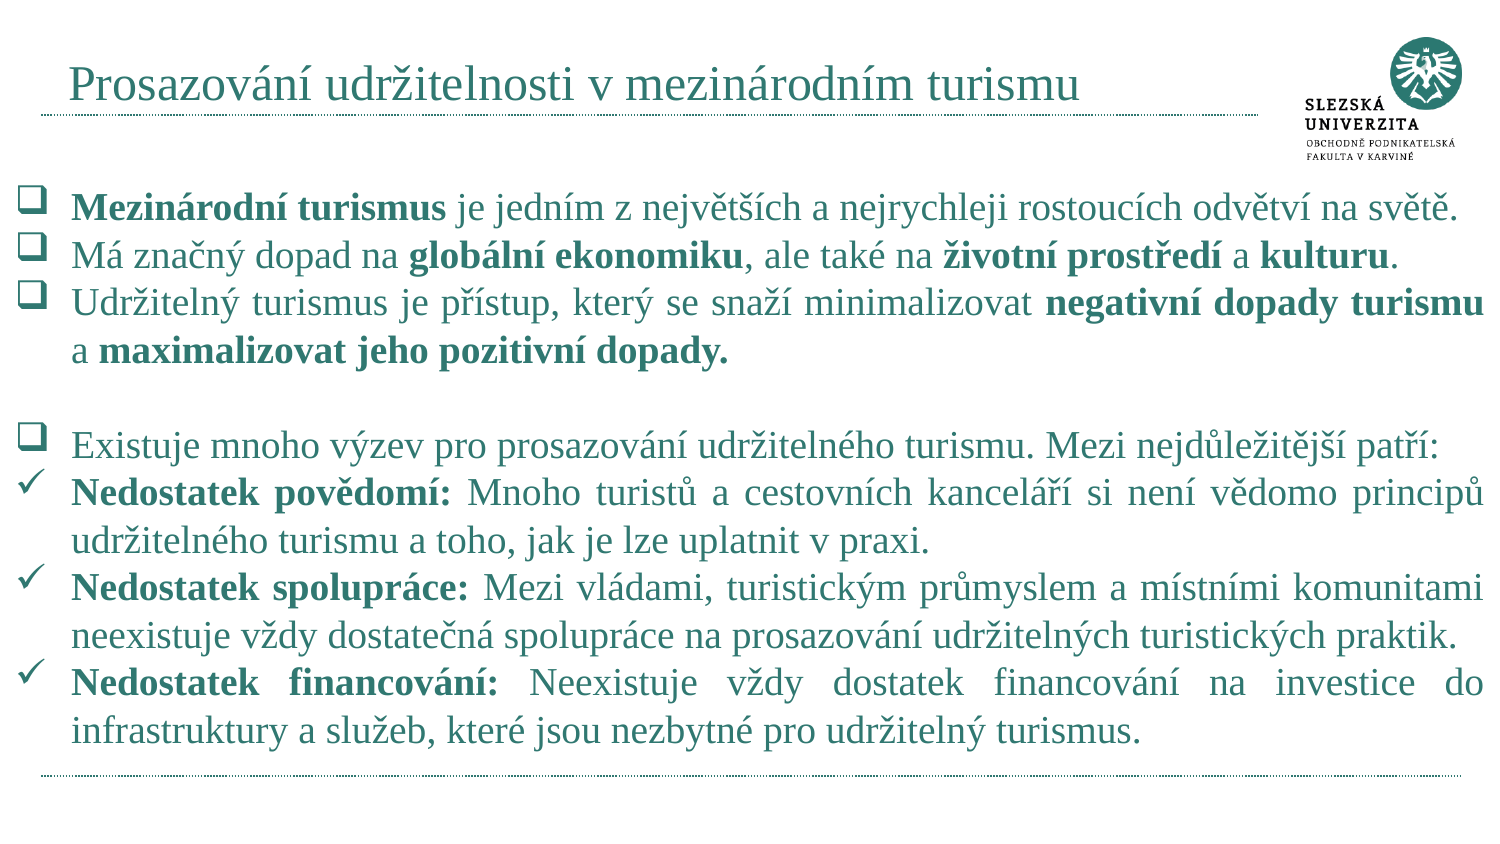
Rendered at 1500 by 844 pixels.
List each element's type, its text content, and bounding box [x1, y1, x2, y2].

title Prosazování udržitelnosti v mezinárodním turismu [53, 43, 1318, 127]
picture [1305, 37, 1462, 160]
text_box Mezinárodní turismus je jedním z největších a nejrychleji rostoucích odvětví na světě. Má značný dopad na globální ekonomiku, ale také na životní prostředí a kulturu. Udržitelný turismus je přístup, který se snaží minimalizovat negativní dopady turismu a maximalizovat jeho pozitivní dopady. Existuje mnoho výzev pro prosazování udržitelného turismu. Mezi nejdůležitější patří: Nedostatek povědomí: Mnoho turistů a cestovních kanceláří si není vědomo principů udržitelného turismu a toho, jak je lze uplatnit v praxi. Nedostatek spolupráce: Mezi vládami, turistickým průmyslem a místními komunitami neexistuje vždy dostatečná spolupráce na prosazování udržitelných turistických praktik. Nedostatek financování: Neexistuje vždy dostatek financování na investice do infrastruktury a služeb, které jsou nezbytné pro udržitelný turismus. [0, 173, 1500, 844]
